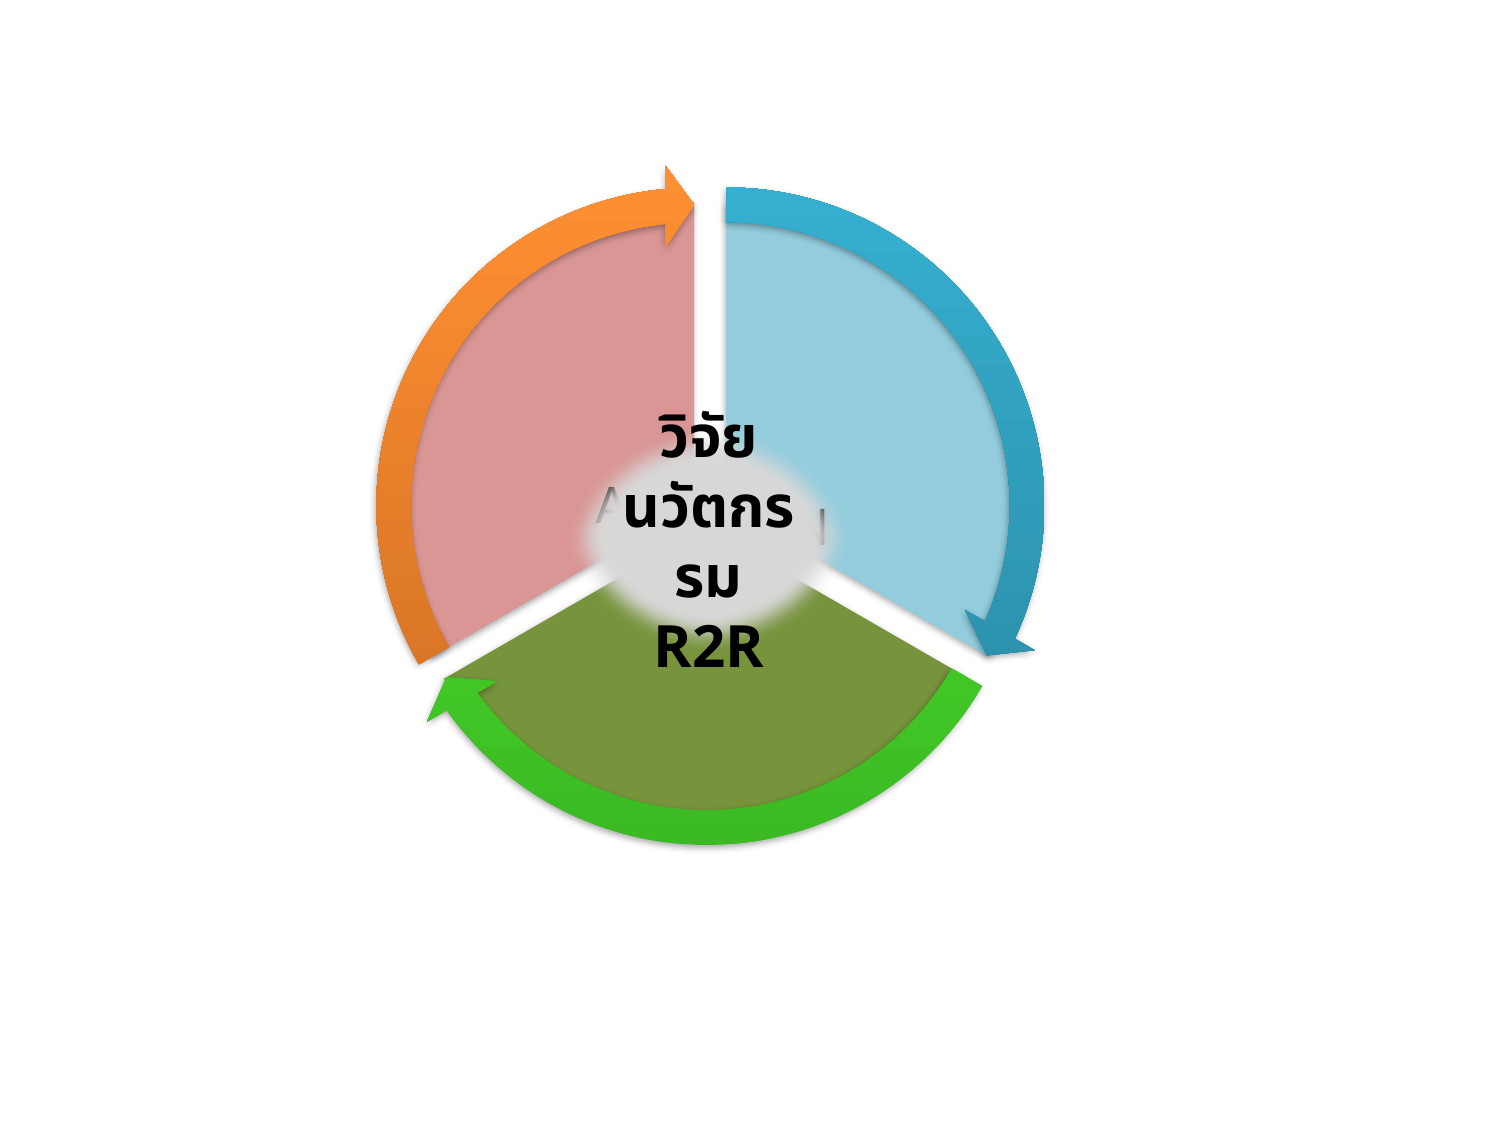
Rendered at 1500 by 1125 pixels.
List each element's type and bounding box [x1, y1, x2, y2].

text_box [206, 154, 1207, 878]
